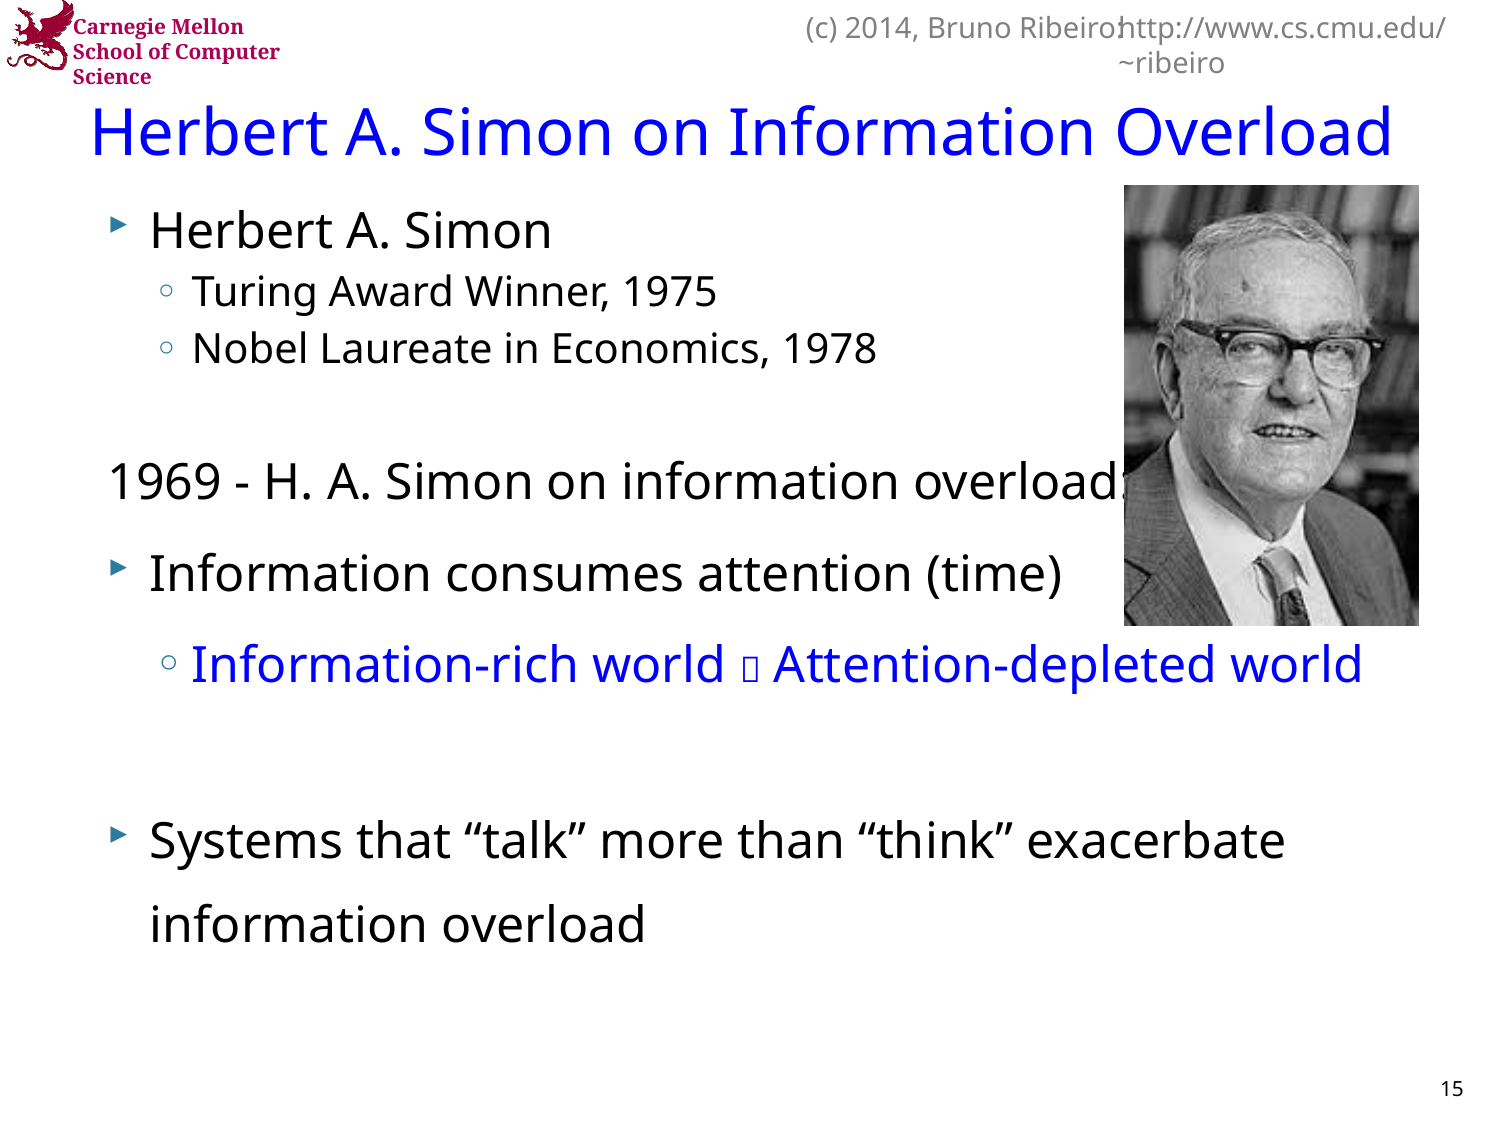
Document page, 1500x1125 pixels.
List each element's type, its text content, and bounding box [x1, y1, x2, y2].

title Herbert A. Simon on Information Overload [75, 46, 1425, 212]
picture [6, 0, 75, 71]
picture [1124, 185, 1419, 626]
list Herbert A. Simon Turing Award Winner, 1975 Nobel Laureate in Economics, 1978 1969 - H. A. Simon on information overload: Information consumes attention (time) Information-rich world  Attention-depleted world Systems that “talk” more than “think” exacerbate information overload [75, 212, 1425, 1082]
slide_number 15 [1418, 1051, 1479, 1112]
